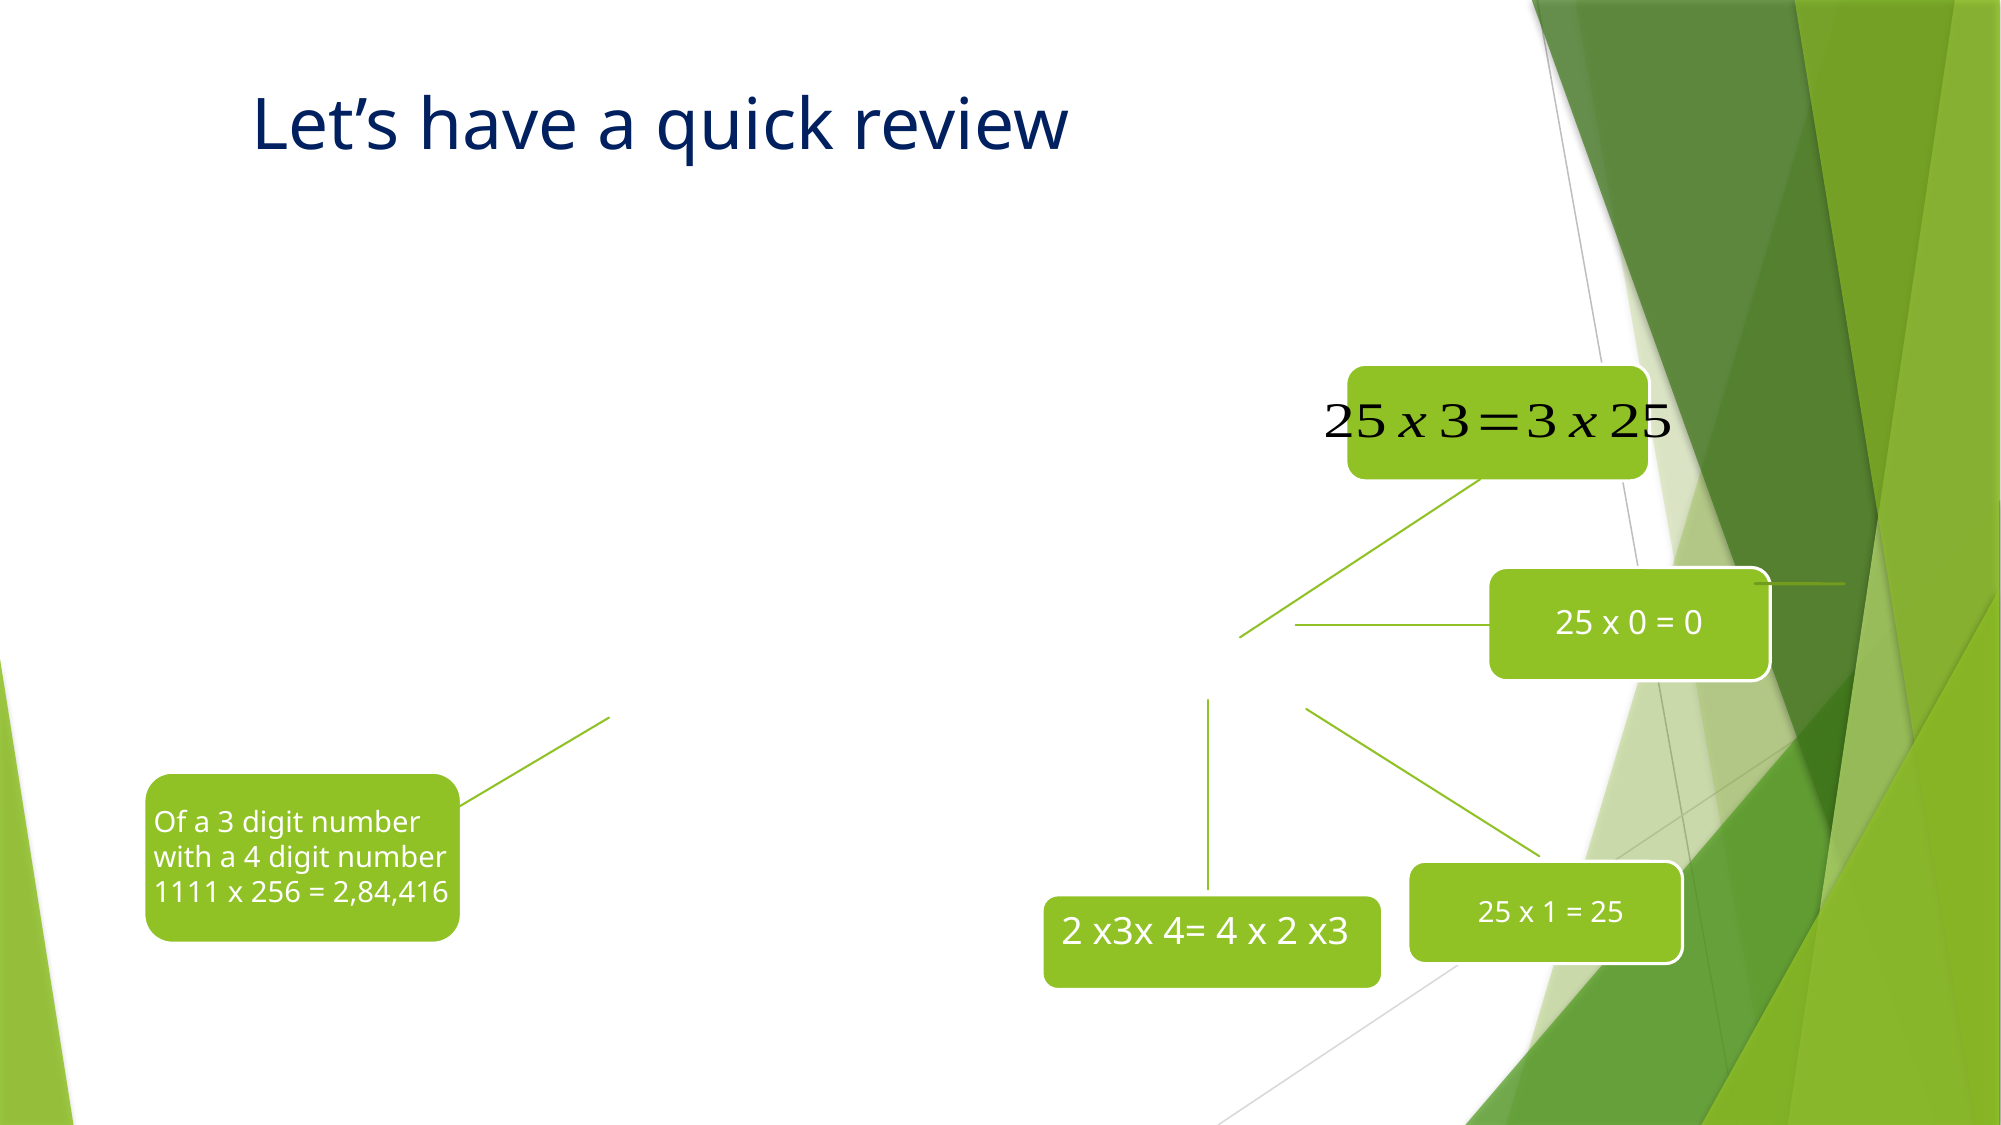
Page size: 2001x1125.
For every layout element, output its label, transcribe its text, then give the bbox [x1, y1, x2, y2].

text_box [452, 717, 610, 812]
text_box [1305, 708, 1540, 857]
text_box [52, 212, 1759, 1026]
text_box [1802, 582, 1846, 586]
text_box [143, 771, 477, 944]
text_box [1407, 860, 1684, 965]
title Let’s have a quick review [236, 71, 1855, 172]
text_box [1322, 363, 1673, 482]
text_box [1239, 478, 1481, 638]
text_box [1460, 566, 1798, 682]
